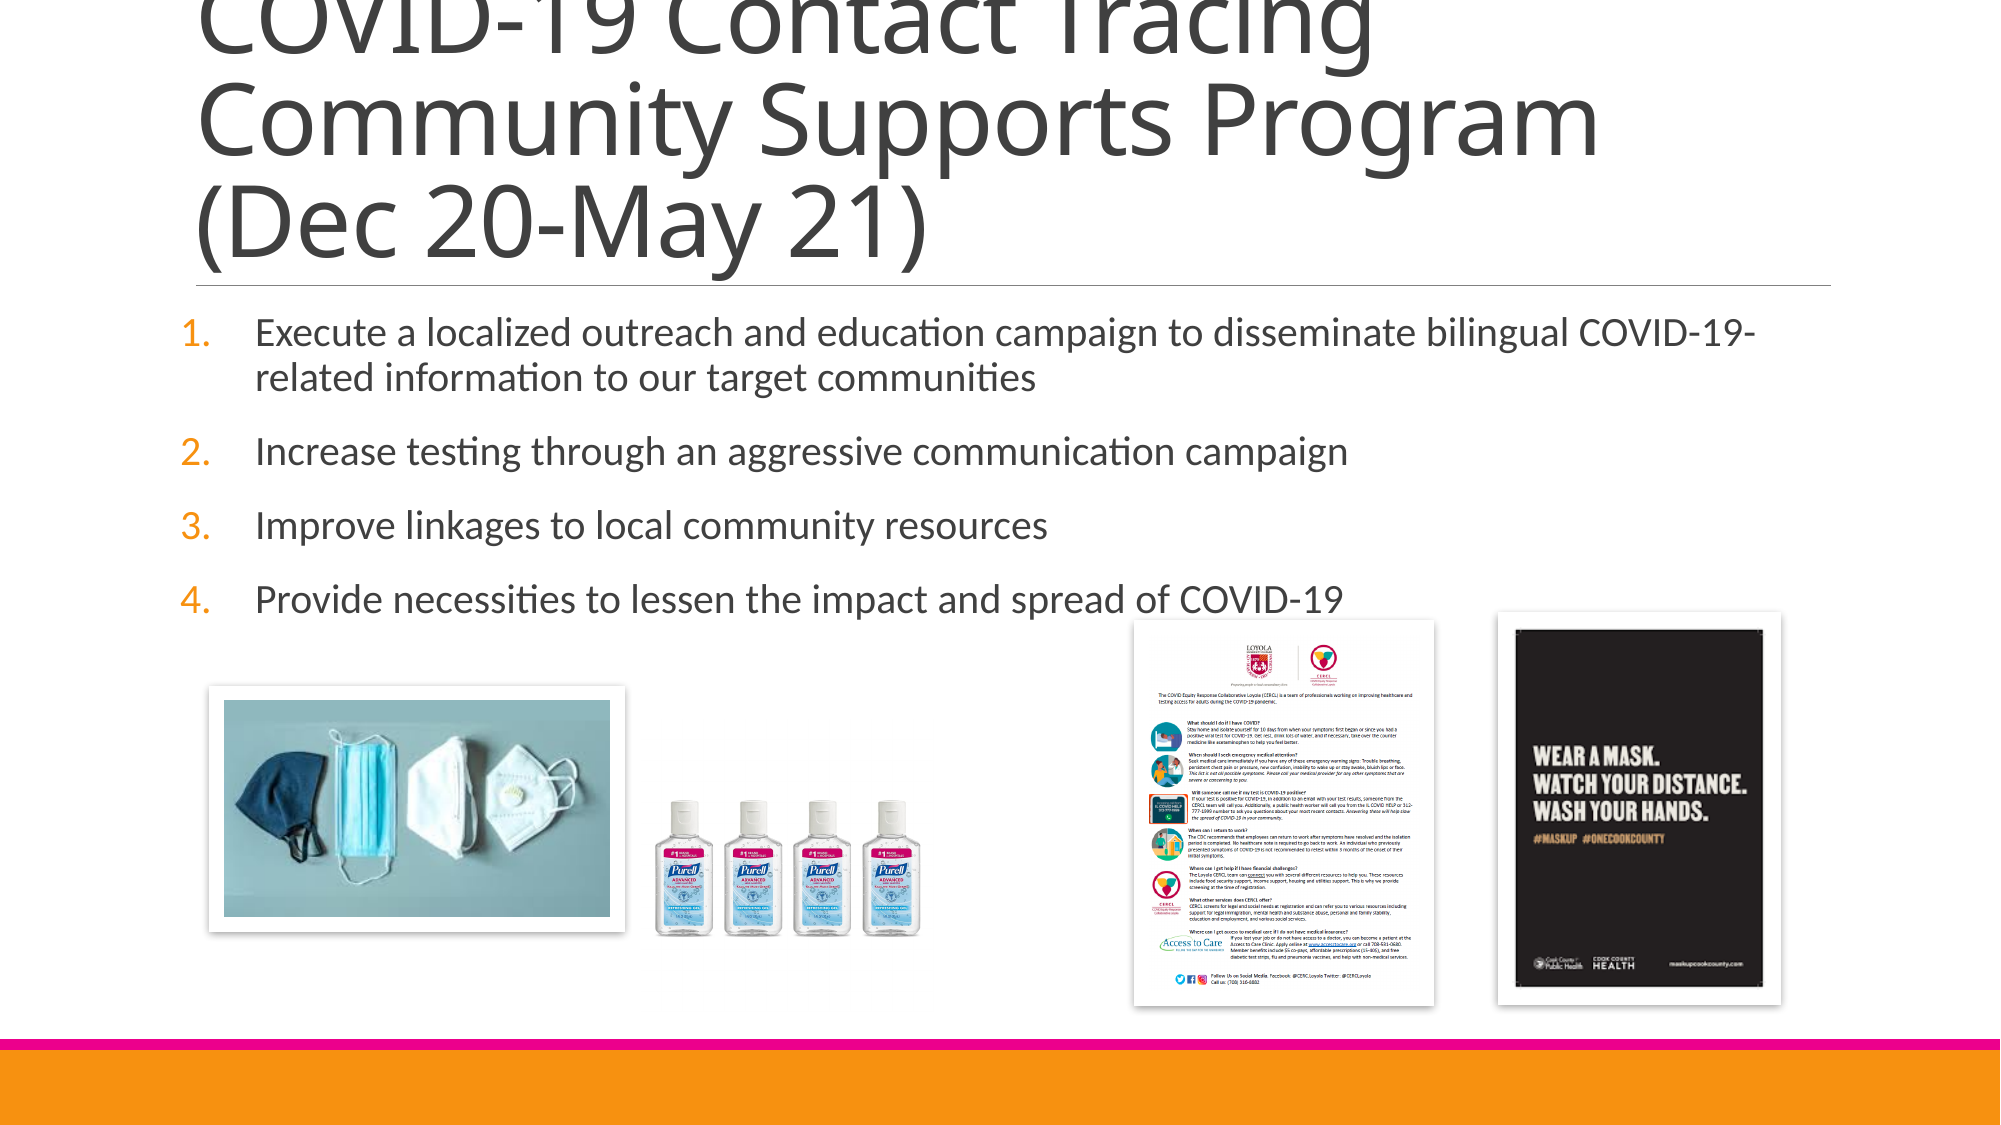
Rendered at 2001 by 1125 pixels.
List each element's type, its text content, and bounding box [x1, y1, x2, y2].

picture [1511, 626, 1767, 991]
picture [641, 718, 935, 1012]
title COVID-19 Contact Tracing Community Supports Program (Dec 20-May 21) [180, 47, 1830, 285]
picture [223, 699, 611, 918]
list Execute a localized outreach and education campaign to disseminate bilingual COVID-19-related information to our target communities Increase testing through an aggressive communication campaign Improve linkages to local community resources Provide necessities to lessen the impact and spread of COVID-19 [180, 302, 1830, 963]
picture [1148, 634, 1421, 992]
